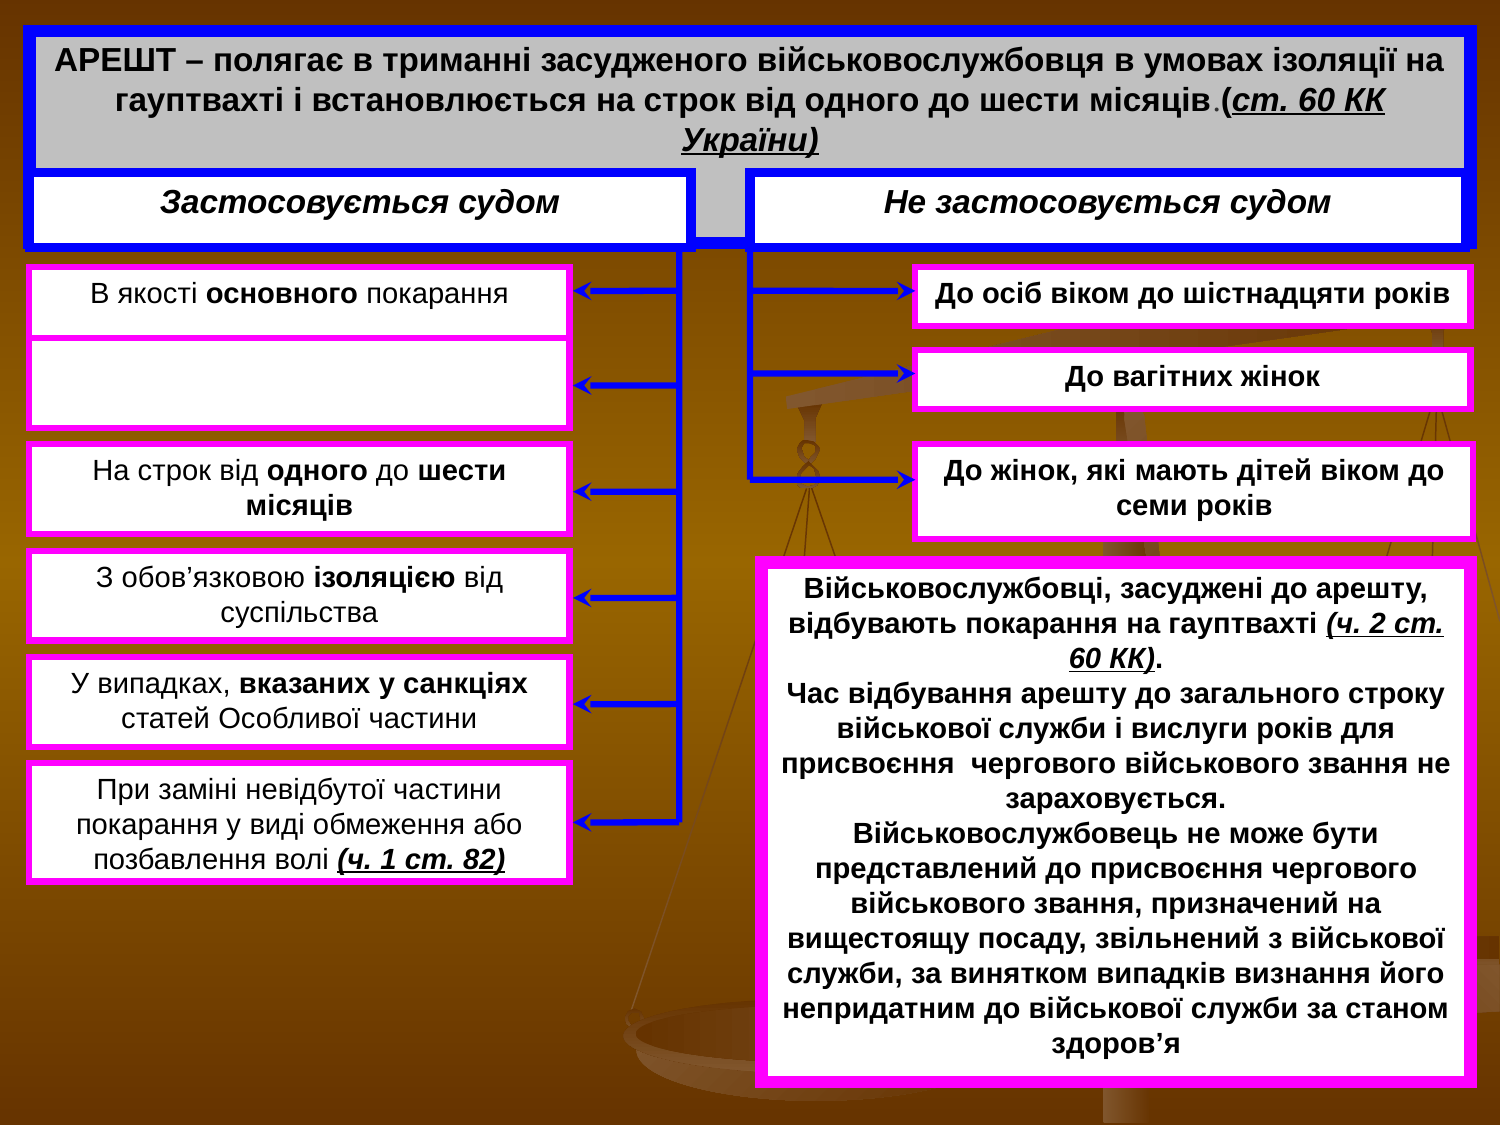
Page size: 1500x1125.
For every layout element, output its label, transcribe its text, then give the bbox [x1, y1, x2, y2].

text_box АРЕШТ – полягає в триманні засудженого військовослужбовця в умовах ізоляції на гауптвахті і встановлюється на строк від одного до шести місяців.(ст. 60 КК України) [29, 30, 1471, 243]
text_box [29, 337, 570, 429]
text_box [572, 591, 586, 605]
text_box До жінок, які мають дітей віком до семи років [915, 444, 1474, 539]
text_box [572, 379, 586, 392]
text_box До осіб віком до шістнадцяти років [915, 267, 1471, 327]
text_box З обов’язковою ізоляцією від суспільства [29, 550, 570, 641]
text_box На строк від одного до шести місяців [29, 444, 570, 535]
text_box [902, 284, 916, 298]
text_box Не застосовується судом [749, 172, 1466, 248]
text_box Застосовується судом [29, 172, 691, 248]
text_box У випадках, вказаних у санкціях статей Особливої частини [29, 657, 570, 747]
text_box [572, 697, 586, 711]
text_box До вагітних жінок [915, 350, 1471, 409]
text_box [572, 816, 586, 829]
text_box [902, 473, 916, 486]
text_box При заміні невідбутої частини покарання у виді обмеження або позбавлення волі (ч. 1 ст. 82) [29, 763, 570, 882]
text_box [902, 367, 916, 380]
text_box [572, 284, 586, 298]
text_box Військовослужбовці, засуджені до арешту, відбувають покарання на гауптвахті (ч. 2 ст. 60 КК). Час відбування арешту до загального строку військової служби і вислуги років для присвоєння чергового військового звання не зараховується. Військовослужбовець не може бути представлений до присвоєння чергового військового звання, призначений на вищестоящу посаду, звільнений з військової служби, за винятком випадків визнання його непридатним до військової служби за станом здоров’я [761, 562, 1471, 1083]
text_box [572, 485, 586, 498]
text_box В якості основного покарання [29, 267, 570, 337]
